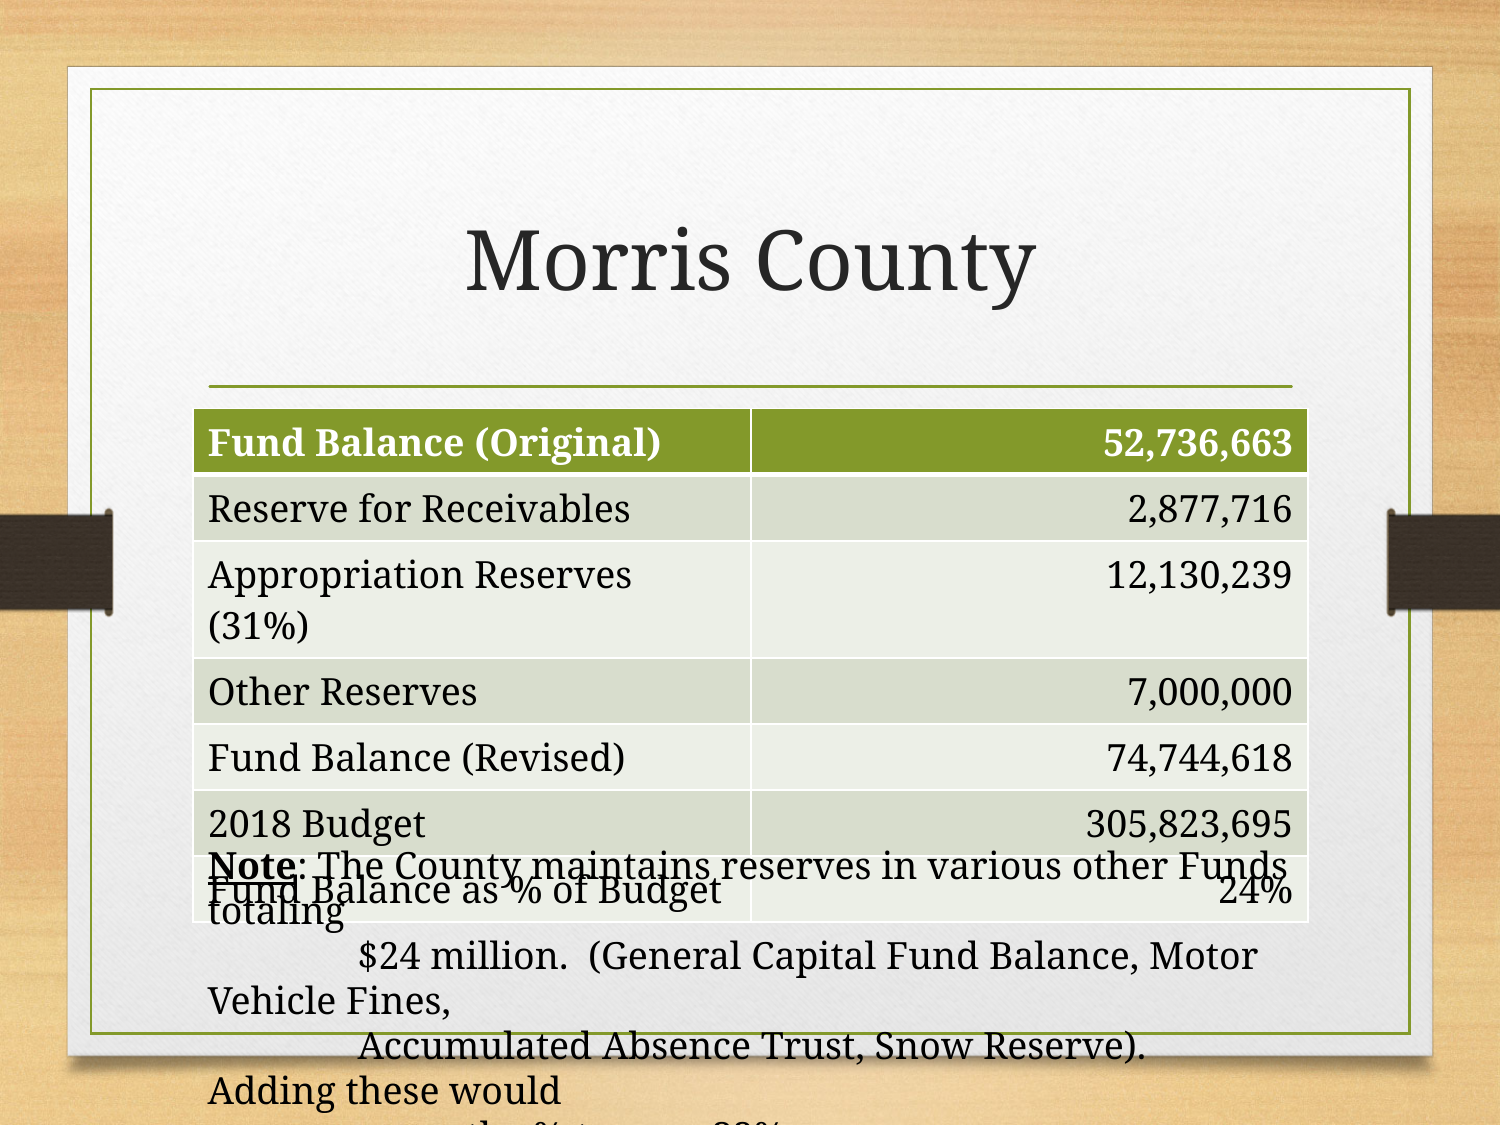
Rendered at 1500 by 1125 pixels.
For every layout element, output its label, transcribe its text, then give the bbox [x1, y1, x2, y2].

table_cell Reserve for Receivables [194, 477, 750, 540]
table_cell 2,877,716 [752, 477, 1307, 540]
title Morris County [193, 150, 1309, 365]
table_header 52,736,663 [752, 409, 1307, 472]
table_cell 7,000,000 [752, 659, 1307, 723]
table_cell Fund Balance (Revised) [194, 725, 750, 789]
table_cell 2018 Budget [194, 791, 750, 834]
table_cell 74,744,618 [752, 725, 1307, 789]
table_cell Other Reserves [194, 659, 750, 723]
picture [0, 0, 1500, 1125]
text_box Note: The County maintains reserves in various other Funds totaling $24 million. (General Capital Fund Balance, Motor Vehicle Fines, Accumulated Absence Trust, Snow Reserve). Adding these would move the % to over 32% [192, 834, 1309, 1125]
table_cell 12,130,239 [752, 542, 1307, 657]
table_cell 305,823,695 [752, 791, 1307, 834]
table_cell Appropriation Reserves (31%) [194, 542, 750, 657]
table_header Fund Balance (Original) [194, 409, 750, 472]
